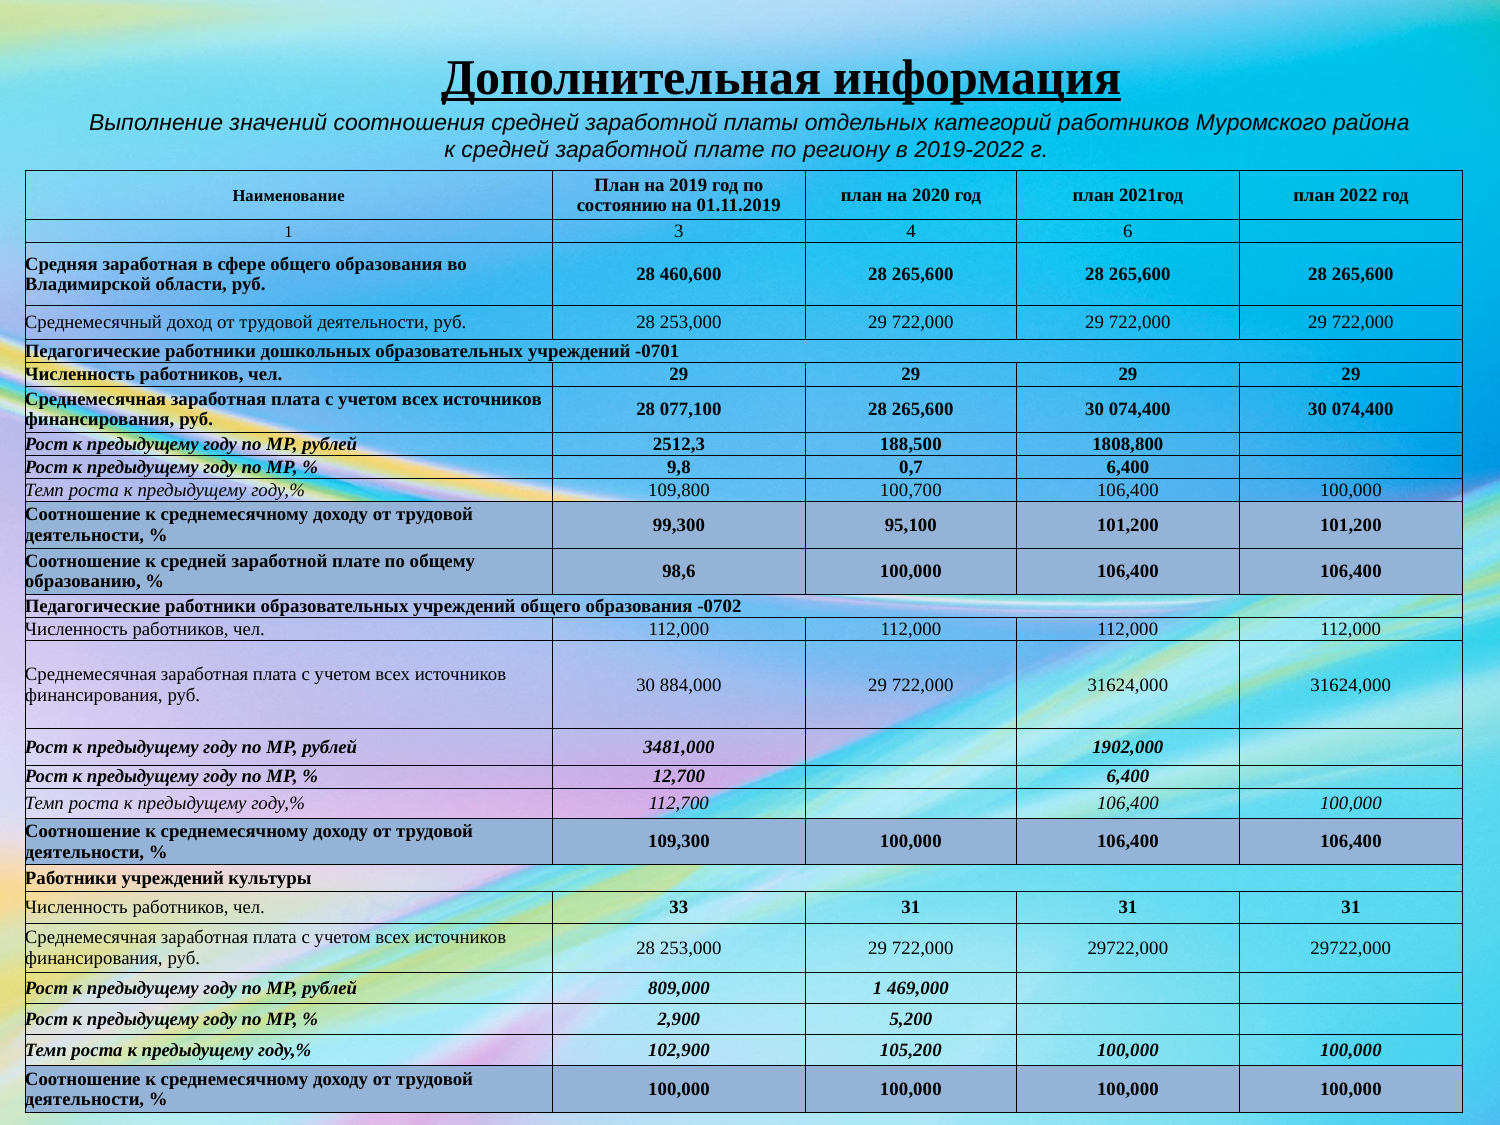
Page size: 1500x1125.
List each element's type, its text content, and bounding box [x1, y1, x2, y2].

table_cell 29 [553, 363, 805, 386]
table_cell 33 [553, 892, 805, 923]
table_cell 6 [1017, 220, 1239, 242]
table_cell Работники учреждений культуры [26, 865, 1462, 891]
table_cell 99,300 [553, 502, 805, 548]
table_cell Среднемесячная заработная плата с учетом всех источников финансирования, руб. [26, 387, 552, 432]
table_cell 29 722,000 [806, 924, 1016, 972]
table_cell 1902,000 [1017, 729, 1239, 765]
table_cell Численность работников, чел. [26, 618, 552, 640]
table_cell 106,400 [1017, 549, 1239, 594]
table_cell 28 460,600 [553, 243, 805, 305]
table_cell [1240, 973, 1462, 1003]
table_cell 106,400 [1017, 819, 1239, 864]
table_cell 6,400 [1017, 456, 1239, 478]
table_cell 29 722,000 [806, 641, 1016, 728]
table_cell 31624,000 [1240, 641, 1462, 728]
table_cell Рост к предыдущему году по МР, рублей [26, 433, 552, 455]
table_cell Среднемесячный доход от трудовой деятельности, руб. [26, 306, 552, 339]
table_cell [1017, 973, 1239, 1003]
table_cell [806, 729, 1016, 765]
table_cell 100,000 [1240, 1066, 1462, 1112]
text_box Дополнительная информация [324, 37, 1238, 99]
table_cell Рост к предыдущему году по МР, % [26, 1004, 552, 1034]
table_cell 2,900 [553, 1004, 805, 1034]
table_cell 9,8 [553, 456, 805, 478]
table_header план 2022 год [1240, 171, 1462, 219]
table_cell 31 [1017, 892, 1239, 923]
table_cell 6,400 [1017, 766, 1239, 788]
table_header план на 2020 год [806, 171, 1016, 219]
table_cell 1 469,000 [806, 973, 1016, 1003]
table_cell [806, 766, 1016, 788]
table_cell 809,000 [553, 973, 805, 1003]
table_cell Соотношение к среднемесячному доходу от трудовой деятельности, % [26, 1066, 552, 1112]
table_cell 105,200 [806, 1035, 1016, 1065]
table_cell 100,000 [1240, 1035, 1462, 1065]
table_cell 29 [1240, 363, 1462, 386]
table_cell 102,900 [553, 1035, 805, 1065]
table_cell 28 253,000 [553, 924, 805, 972]
table_cell 28 253,000 [553, 306, 805, 339]
table_cell 1808,800 [1017, 433, 1239, 455]
table_cell [1240, 766, 1462, 788]
table_cell Среднемесячная заработная плата с учетом всех источников финансирования, руб. [26, 641, 552, 728]
table_cell 31 [806, 892, 1016, 923]
text_box Выполнение значений соотношения средней заработной платы отдельных категорий работников Муромского района к средней заработной плате по региону в 2019-2022 г. [74, 99, 1426, 170]
table_cell 112,000 [553, 618, 805, 640]
table_cell Темп роста к предыдущему году,% [26, 1035, 552, 1065]
table_cell 100,000 [1240, 789, 1462, 818]
table_cell 29 722,000 [806, 306, 1016, 339]
table_cell 100,000 [1240, 479, 1462, 501]
table_cell [1240, 729, 1462, 765]
table_cell 109,800 [553, 479, 805, 501]
table_cell 109,300 [553, 819, 805, 864]
table_header Наименование [26, 171, 552, 219]
table_cell 29 [1017, 363, 1239, 386]
table_cell Педагогические работники образовательных учреждений общего образования -0702 [26, 595, 1462, 617]
table_cell 106,400 [1240, 549, 1462, 594]
table_cell Соотношение к среднемесячному доходу от трудовой деятельности, % [26, 502, 552, 548]
table_cell 100,000 [1017, 1066, 1239, 1112]
table_cell 30 074,400 [1240, 387, 1462, 432]
table_cell 28 077,100 [553, 387, 805, 432]
table_cell Средняя заработная в сфере общего образования во Владимирской области, руб. [26, 243, 552, 305]
table_cell Среднемесячная заработная плата с учетом всех источников финансирования, руб. [26, 924, 552, 972]
table_cell Темп роста к предыдущему году,% [26, 789, 552, 818]
table_header план 2021год [1017, 171, 1239, 219]
table_cell 29 722,000 [1017, 306, 1239, 339]
table_cell 98,6 [553, 549, 805, 594]
table_cell 29722,000 [1017, 924, 1239, 972]
table_cell Численность работников, чел. [26, 363, 552, 386]
table_cell 112,000 [1240, 618, 1462, 640]
table_cell 112,000 [1017, 618, 1239, 640]
table_cell 30 074,400 [1017, 387, 1239, 432]
table_cell [1240, 1004, 1462, 1034]
table_cell 28 265,600 [806, 387, 1016, 432]
table_cell Соотношение к среднемесячному доходу от трудовой деятельности, % [26, 819, 552, 864]
table_cell Соотношение к средней заработной плате по общему образованию, % [26, 549, 552, 594]
table_cell [1017, 1004, 1239, 1034]
table_cell 29 722,000 [1240, 306, 1462, 339]
table_cell 5,200 [806, 1004, 1016, 1034]
table_cell 0,7 [806, 456, 1016, 478]
table_cell 106,400 [1017, 789, 1239, 818]
table_cell 31 [1240, 892, 1462, 923]
table_cell [1240, 456, 1462, 478]
table_cell 29722,000 [1240, 924, 1462, 972]
table_cell 4 [806, 220, 1016, 242]
table_cell 28 265,600 [1240, 243, 1462, 305]
table_cell 188,500 [806, 433, 1016, 455]
table_cell 106,400 [1017, 479, 1239, 501]
table_cell [1240, 220, 1462, 242]
table_cell 100,700 [806, 479, 1016, 501]
table_cell 28 265,600 [806, 243, 1016, 305]
table_cell 3481,000 [553, 729, 805, 765]
table_cell 30 884,000 [553, 641, 805, 728]
table_cell 31624,000 [1017, 641, 1239, 728]
table_cell Педагогические работники дошкольных образовательных учреждений -0701 [26, 340, 1462, 362]
table_cell 1 [26, 220, 552, 242]
table_cell 12,700 [553, 766, 805, 788]
picture [0, 0, 1500, 1125]
table_cell Рост к предыдущему году по МР, % [26, 456, 552, 478]
table_cell 106,400 [1240, 819, 1462, 864]
table_cell 29 [806, 363, 1016, 386]
table_header План на 2019 год по состоянию на 01.11.2019 [553, 171, 805, 219]
table_cell 101,200 [1240, 502, 1462, 548]
table_cell Рост к предыдущему году по МР, % [26, 766, 552, 788]
table_cell 112,000 [806, 618, 1016, 640]
table_cell 101,200 [1017, 502, 1239, 548]
table_cell 100,000 [553, 1066, 805, 1112]
table_cell 100,000 [806, 1066, 1016, 1112]
table_cell 95,100 [806, 502, 1016, 548]
table_cell Рост к предыдущему году по МР, рублей [26, 729, 552, 765]
table_cell Рост к предыдущему году по МР, рублей [26, 973, 552, 1003]
table_cell 3 [553, 220, 805, 242]
table_cell Темп роста к предыдущему году,% [26, 479, 552, 501]
table_cell 100,000 [806, 549, 1016, 594]
table_cell 2512,3 [553, 433, 805, 455]
table_cell 100,000 [1017, 1035, 1239, 1065]
table_cell [806, 789, 1016, 818]
table_cell 112,700 [553, 789, 805, 818]
table_cell 100,000 [806, 819, 1016, 864]
table_cell [1240, 433, 1462, 455]
table_cell Численность работников, чел. [26, 892, 552, 923]
table_cell 28 265,600 [1017, 243, 1239, 305]
